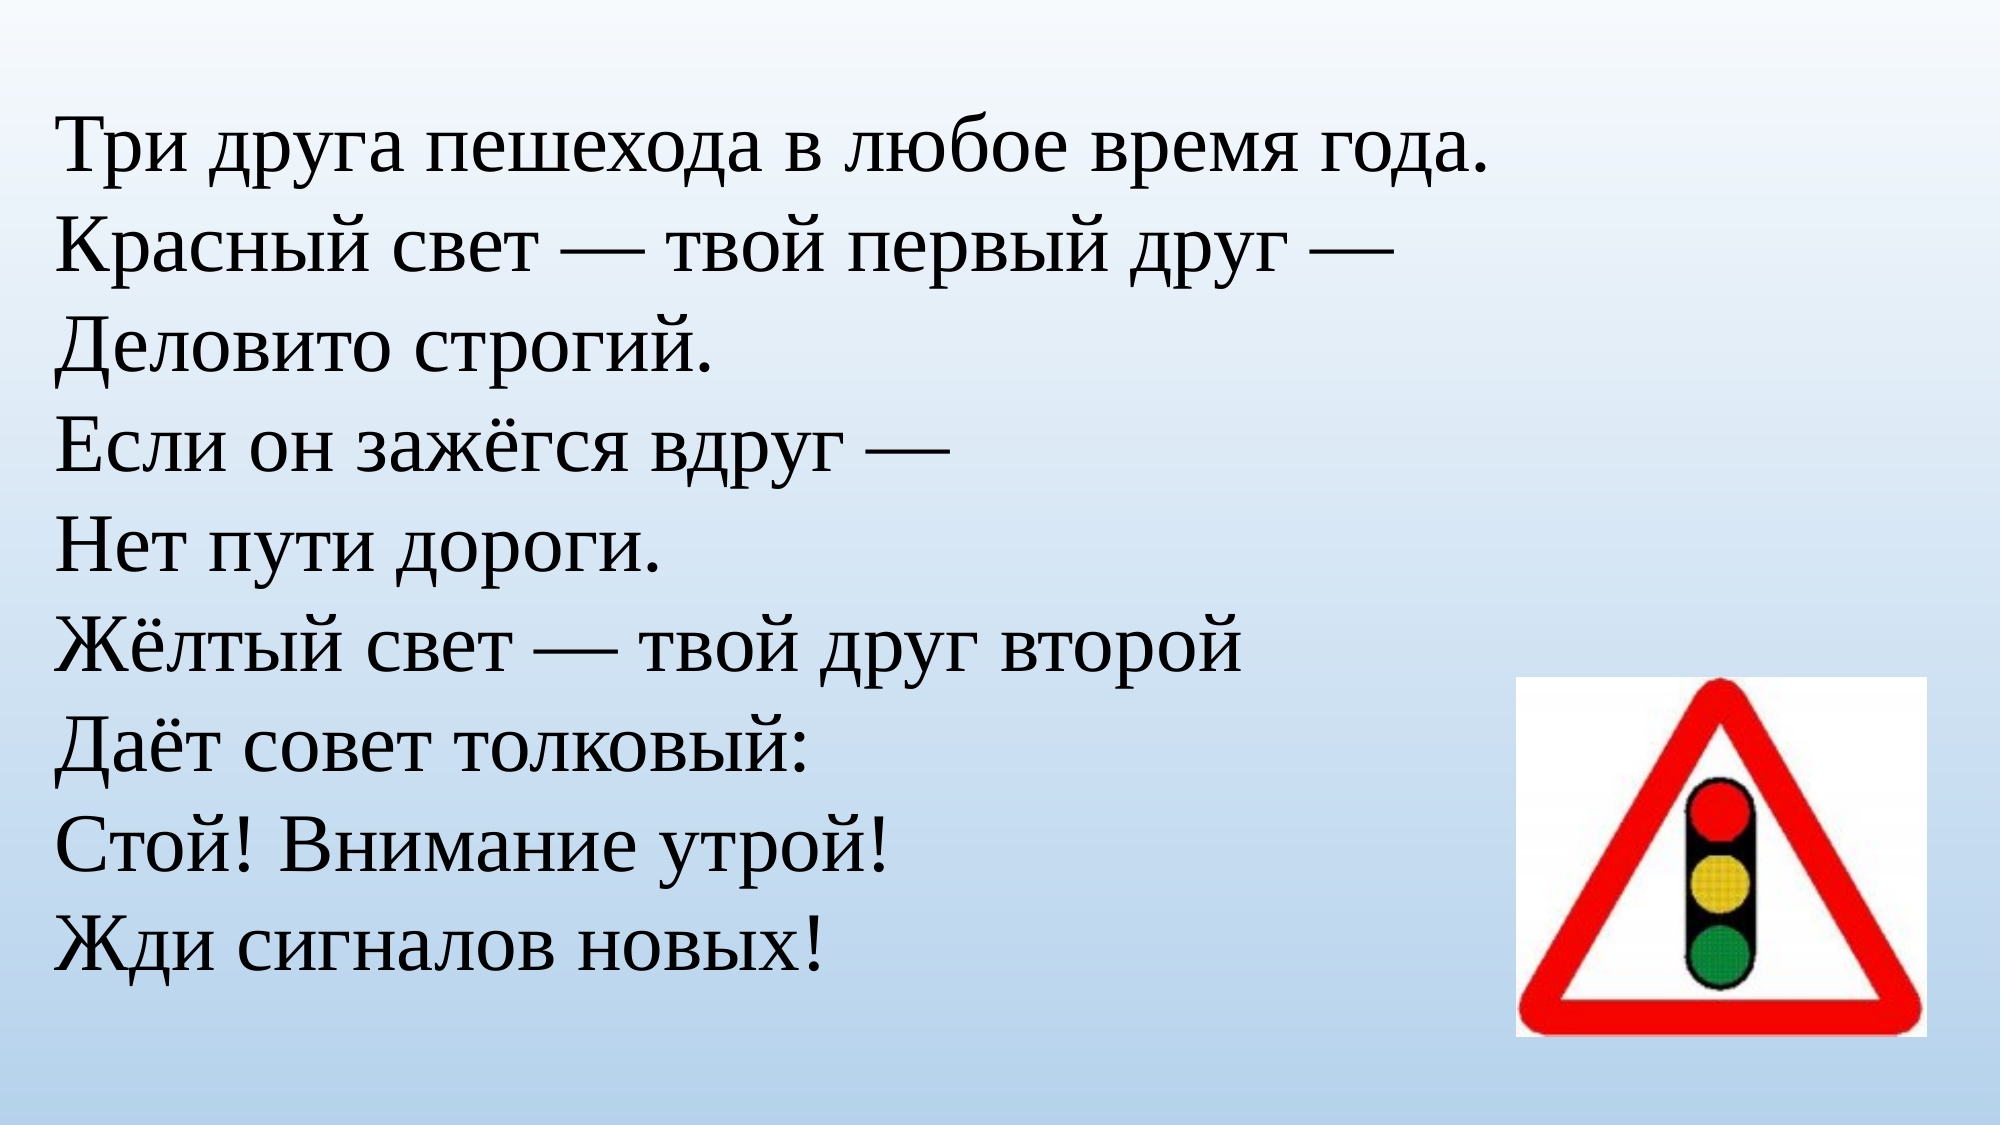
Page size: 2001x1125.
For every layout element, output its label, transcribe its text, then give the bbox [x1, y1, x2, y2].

text_box Три друга пешехода в любое время года. Красный свет — твой первый друг — Деловито строгий. Если он зажёгся вдруг — Нет пути дороги. Жёлтый свет — твой друг второй Даёт совет толковый: Стой! Внимание утрой! Жди сигналов новых! [40, 80, 1559, 995]
picture [1515, 677, 1927, 1037]
